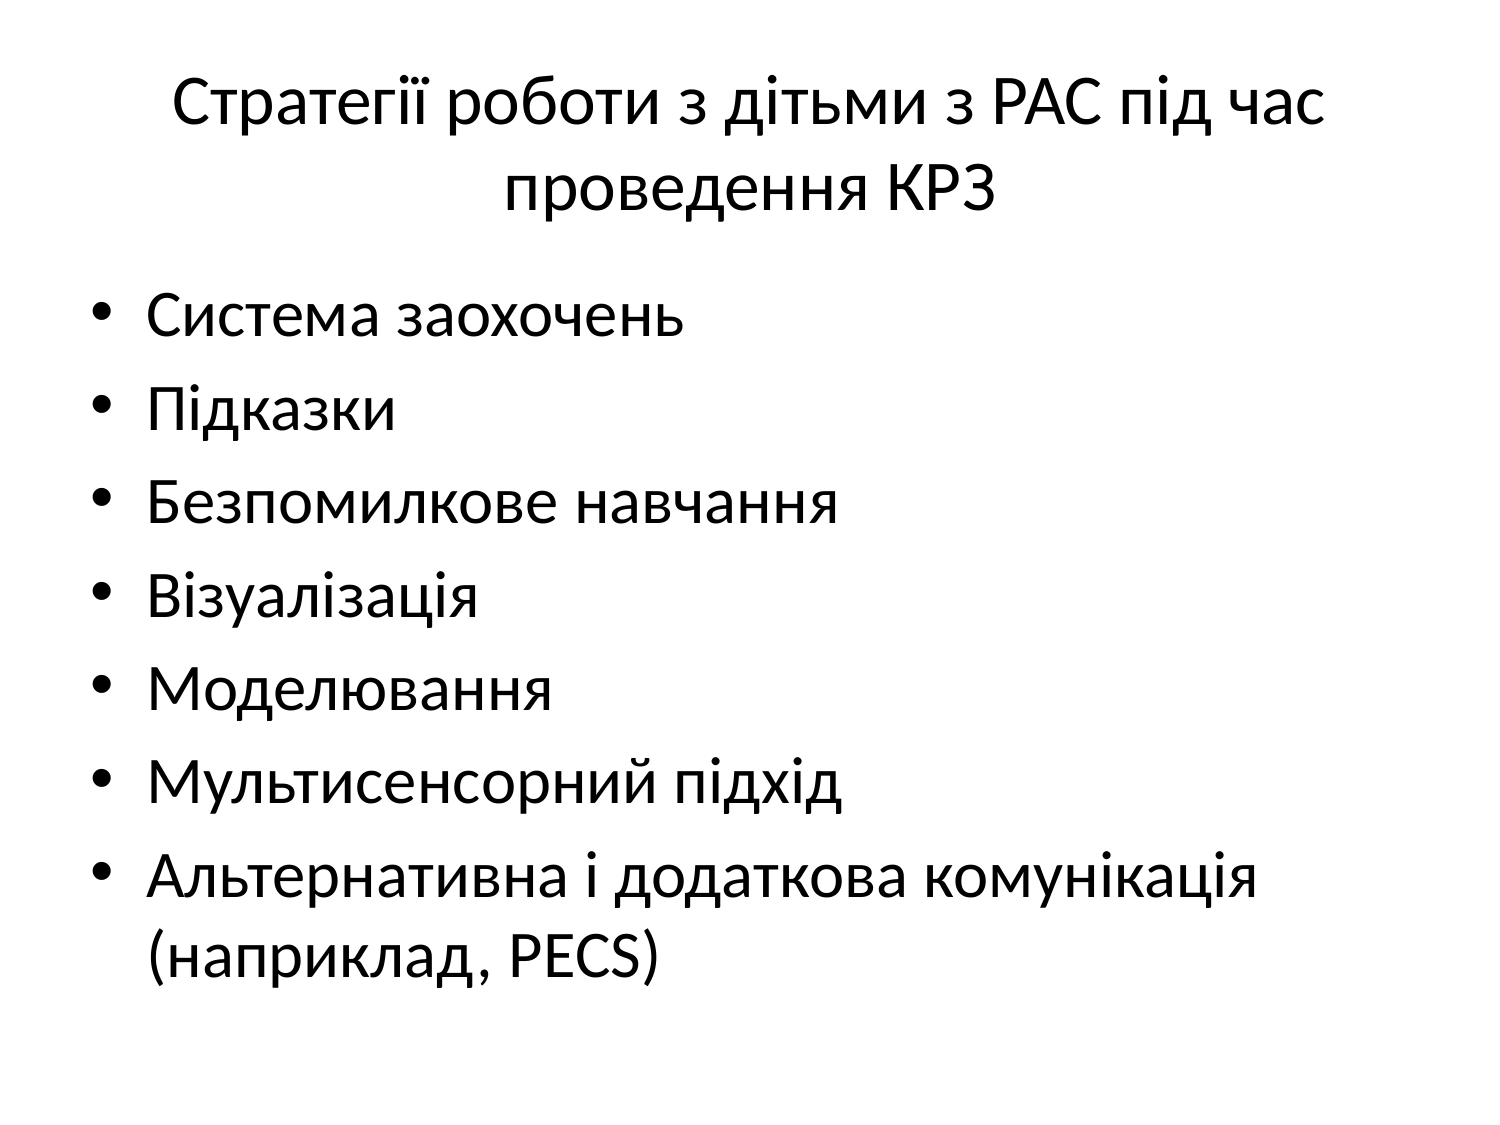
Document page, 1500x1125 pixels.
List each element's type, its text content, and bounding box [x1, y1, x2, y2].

list Система заохочень Підказки Безпомилкове навчання Візуалізація Моделювання Мультисенсорний підхід Альтернативна і додаткова комунікація (наприклад, PECS) [75, 262, 1425, 1005]
title Стратегії роботи з дітьми з РАС під час проведення КРЗ [75, 45, 1425, 233]
